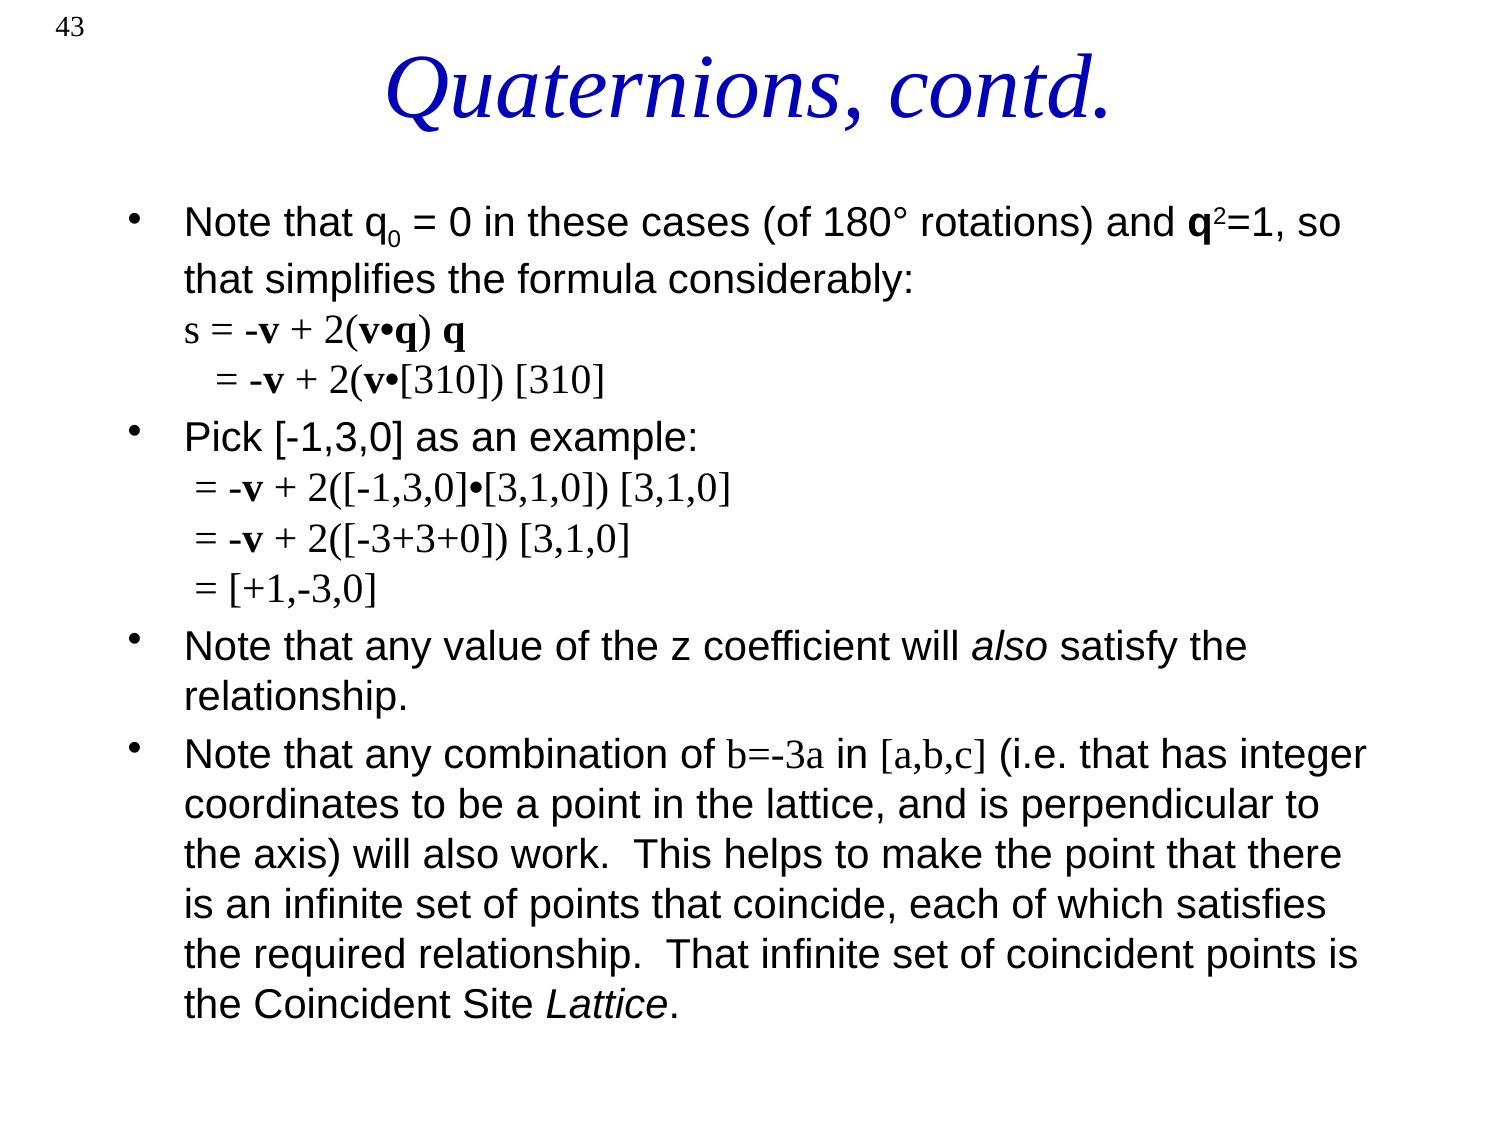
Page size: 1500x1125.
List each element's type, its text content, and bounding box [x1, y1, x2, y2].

slide_number 43 [0, 0, 101, 51]
title Quaternions, contd. [112, 12, 1388, 151]
list Note that q0 = 0 in these cases (of 180° rotations) and q2=1, so that simplifies the formula considerably: s = -v + 2(v•q) q = -v + 2(v•[310]) [310] Pick [-1,3,0] as an example: = -v + 2([-1,3,0]•[3,1,0]) [3,1,0] = -v + 2([-3+3+0]) [3,1,0] = [+1,-3,0] Note that any value of the z coefficient will also satisfy the relationship. Note that any combination of b=-3a in [a,b,c] (i.e. that has integer coordinates to be a point in the lattice, and is perpendicular to the axis) will also work. This helps to make the point that there is an infinite set of points that coincide, each of which satisfies the required relationship. That infinite set of coincident points is the Coincident Site Lattice. [112, 187, 1388, 1051]
